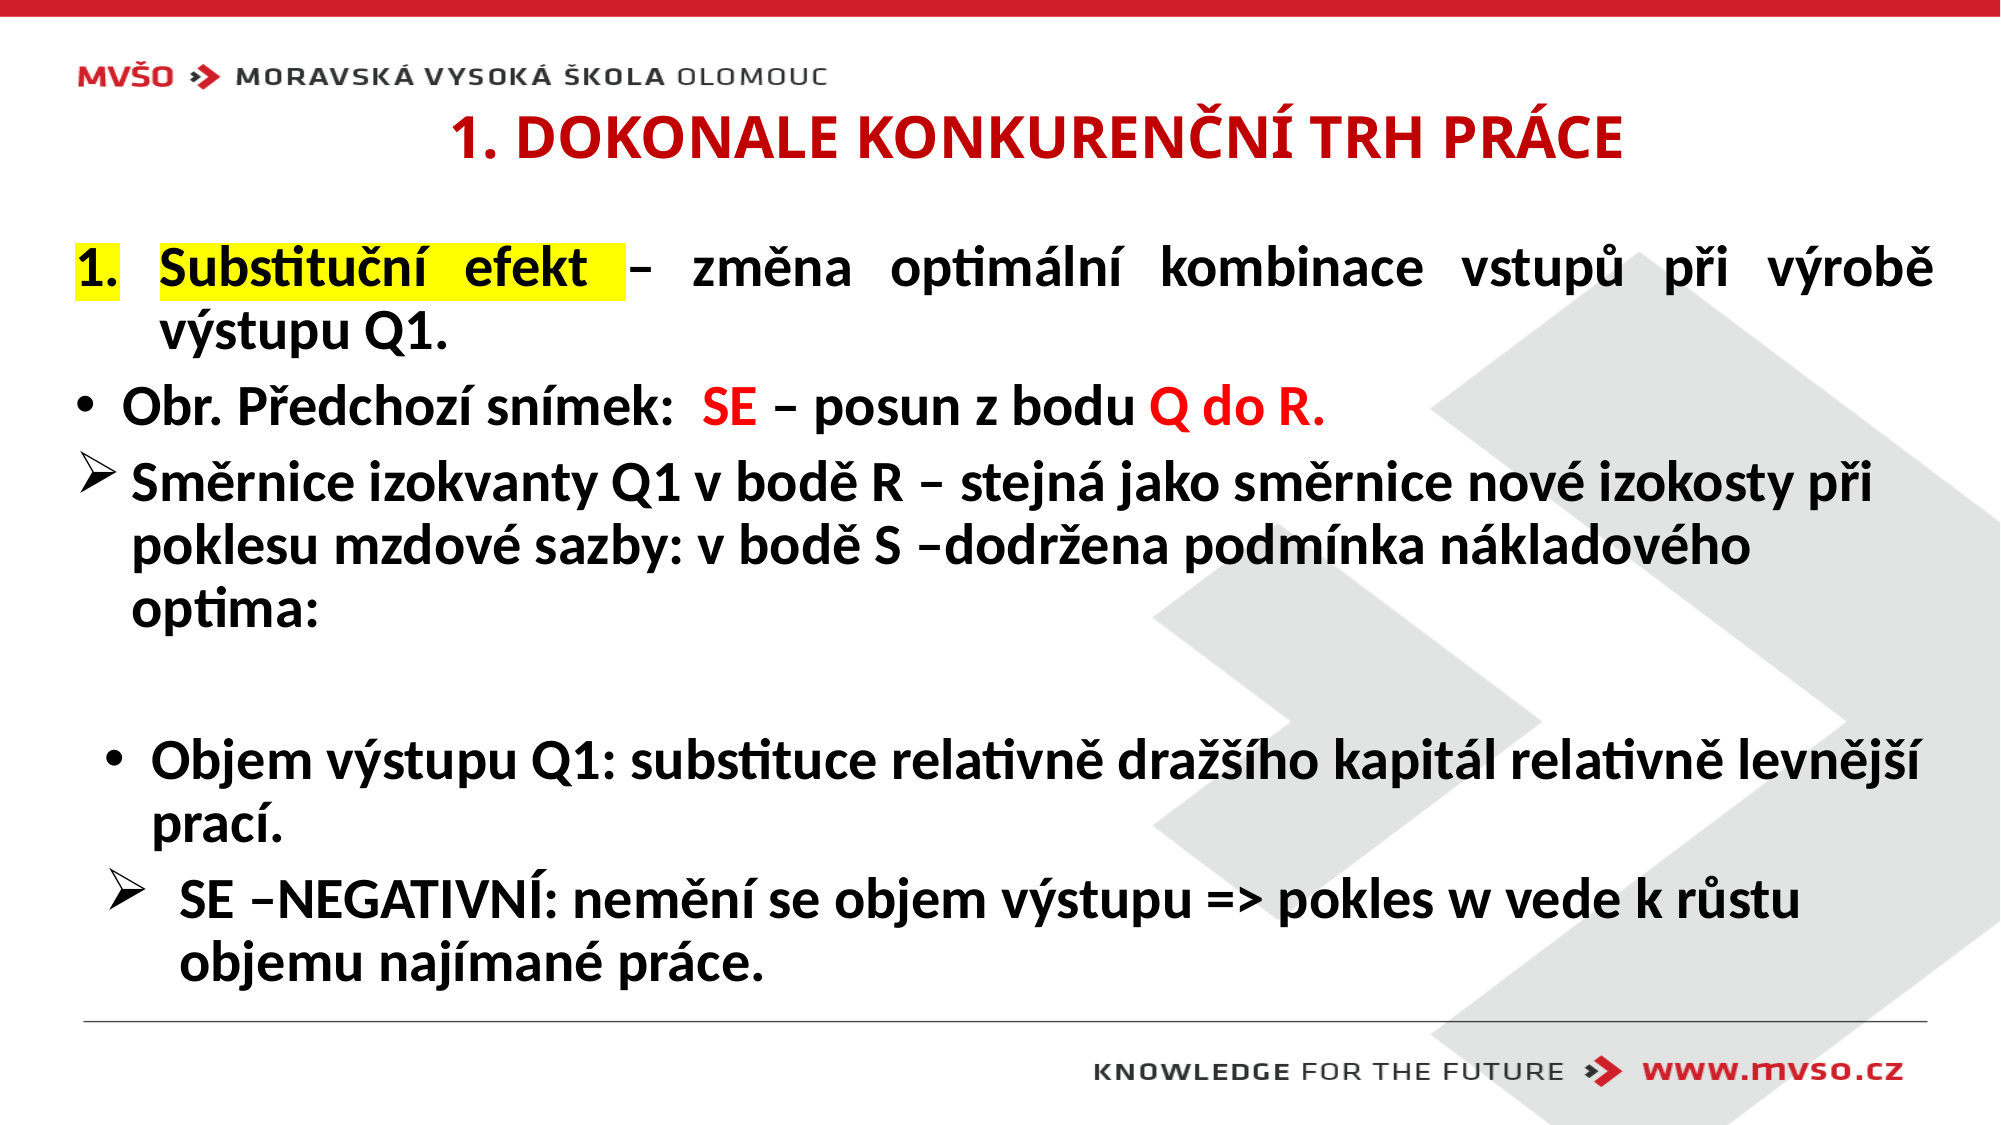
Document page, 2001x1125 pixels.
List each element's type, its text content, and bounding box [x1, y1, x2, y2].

picture [0, 0, 2001, 1125]
text_box 1. DOKONALE KONKURENČNÍ TRH PRÁCE [362, 41, 1713, 229]
